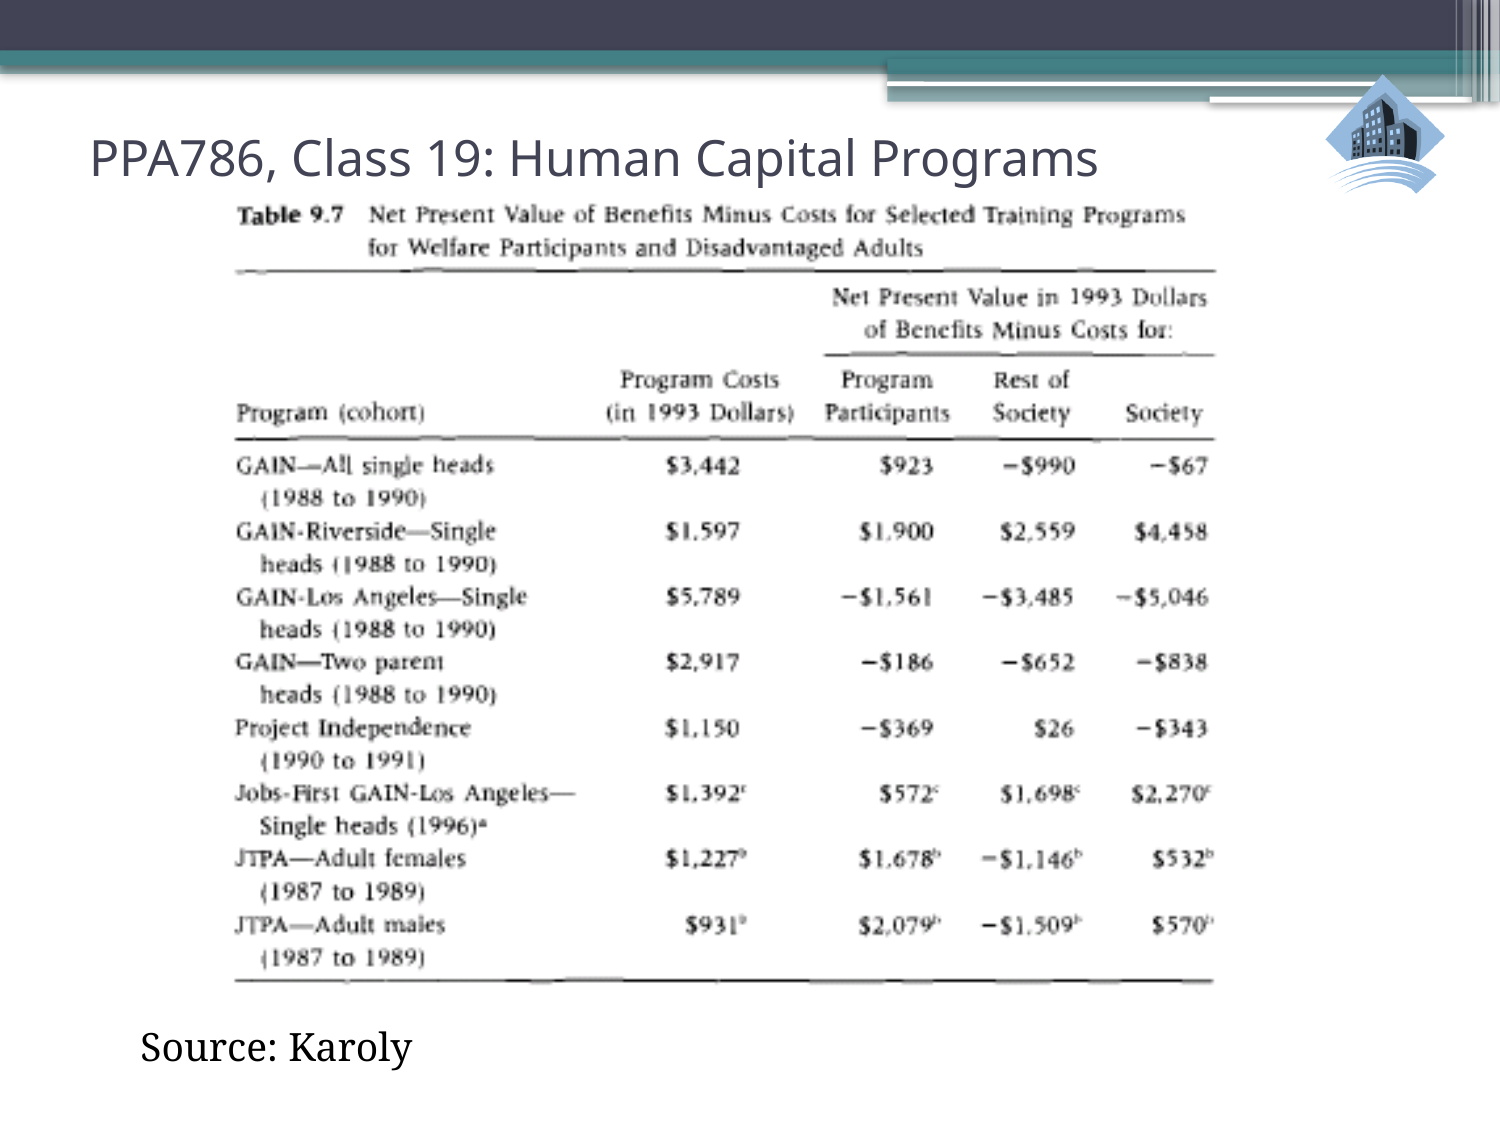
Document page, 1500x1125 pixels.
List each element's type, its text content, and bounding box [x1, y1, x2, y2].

title PPA786, Class 19: Human Capital Programs [75, 112, 1319, 200]
picture [224, 197, 1226, 988]
picture [1324, 74, 1445, 194]
list Source: Karoly [75, 200, 1425, 1079]
